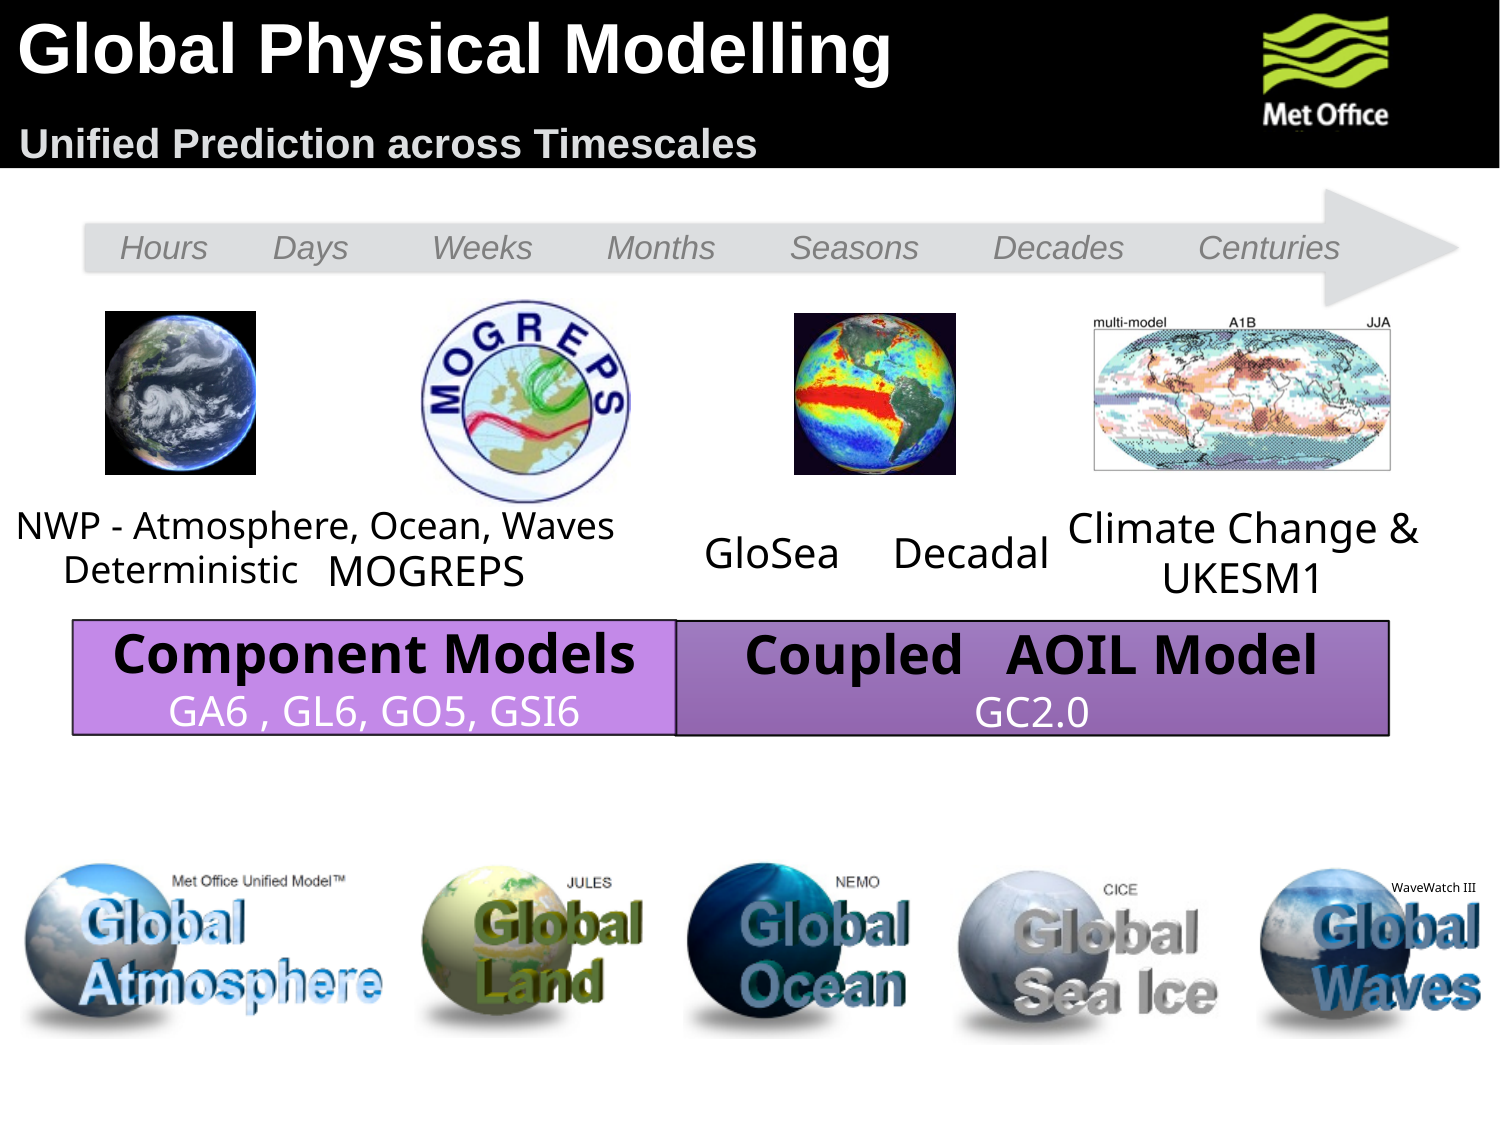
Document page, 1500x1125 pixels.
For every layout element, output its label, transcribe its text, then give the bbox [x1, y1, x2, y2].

text_box Coupled AOIL Model GC2.0 [675, 620, 1389, 736]
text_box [1255, 859, 1500, 1039]
picture [414, 858, 656, 1038]
picture [949, 865, 1223, 1045]
picture [105, 311, 257, 475]
text_box MOGREPS [321, 553, 532, 601]
text_box Climate Change & UKESM1 [1060, 496, 1427, 608]
picture [794, 313, 956, 475]
text_box Component Models GA6 , GL6, GO5, GSI6 [72, 620, 677, 735]
picture [1255, 2, 1399, 132]
text_box Decadal [886, 520, 1056, 583]
text_box Hours Days Weeks Months Seasons Decades Centuries [0, 226, 1471, 267]
picture [682, 859, 917, 1039]
text_box GloSea [698, 521, 847, 583]
text_box Deterministic [57, 553, 305, 598]
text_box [0, 0, 1500, 224]
text_box [85, 267, 1416, 307]
picture [1092, 315, 1395, 473]
picture [419, 297, 631, 507]
text_box NWP - Atmosphere, Ocean, Waves [9, 497, 622, 553]
picture [20, 859, 388, 1039]
